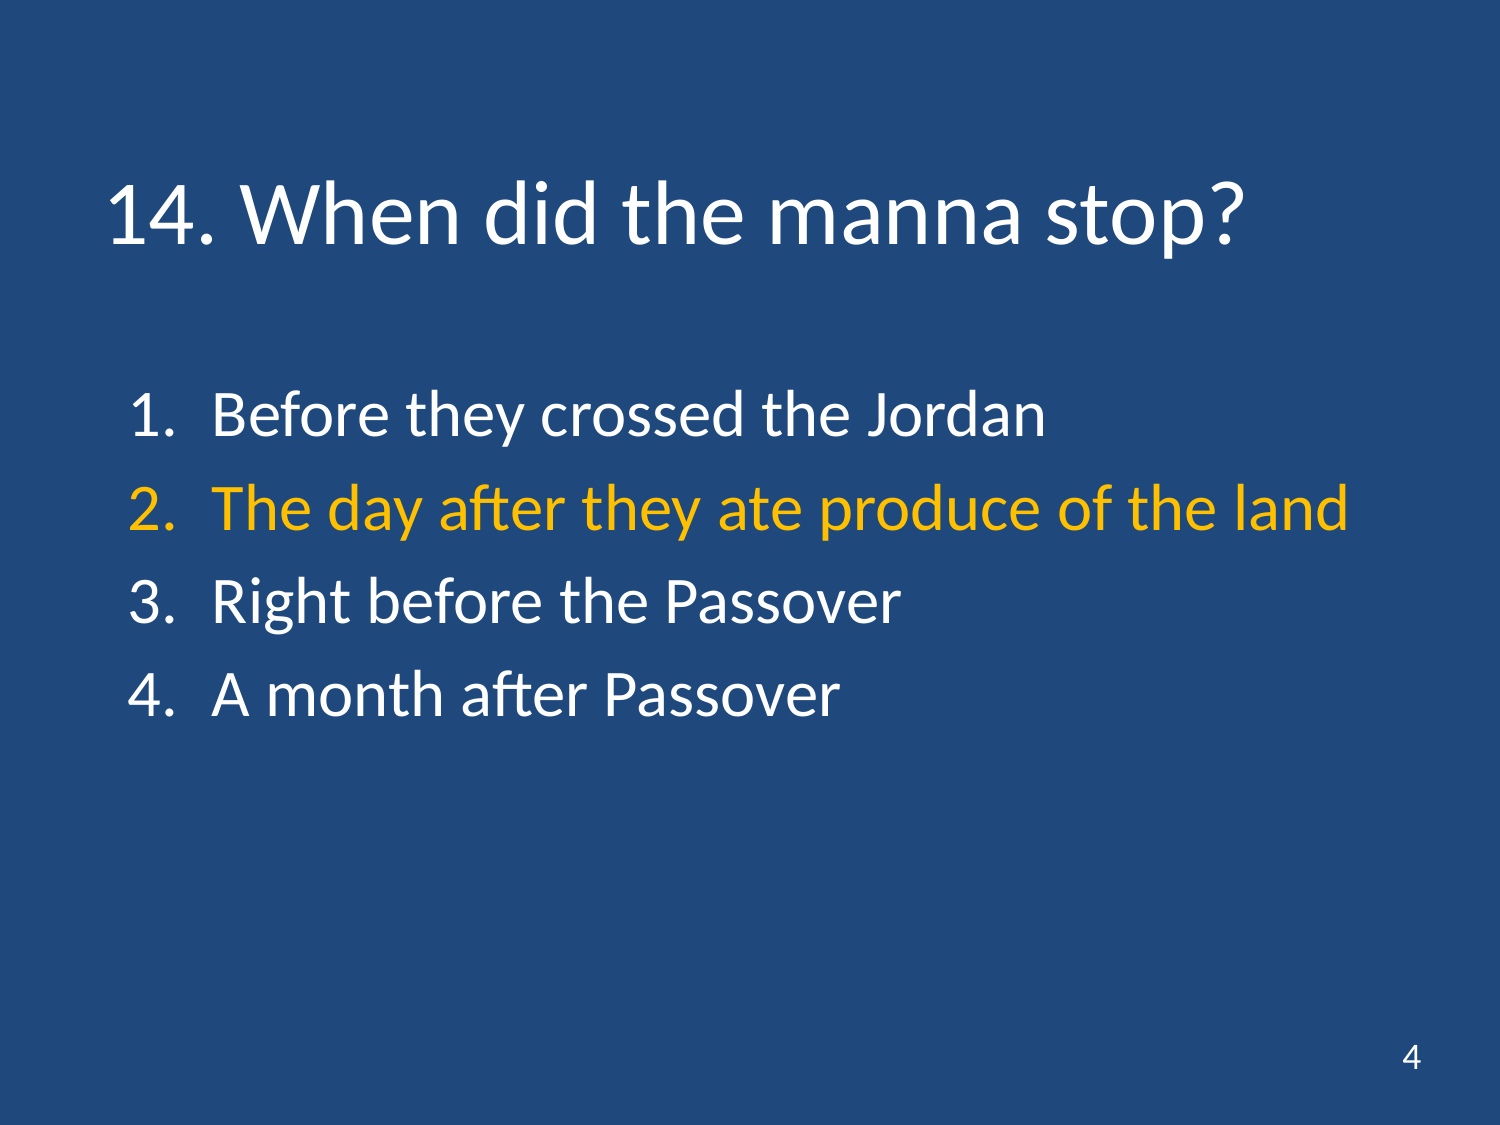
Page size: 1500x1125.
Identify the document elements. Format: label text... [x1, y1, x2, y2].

text_box 4 [1387, 1024, 1438, 1085]
subtitle Before they crossed the Jordan The day after they ate produce of the land Right before the Passover A month after Passover [112, 362, 1413, 763]
title 14. When did the manna stop? [87, 87, 1425, 329]
